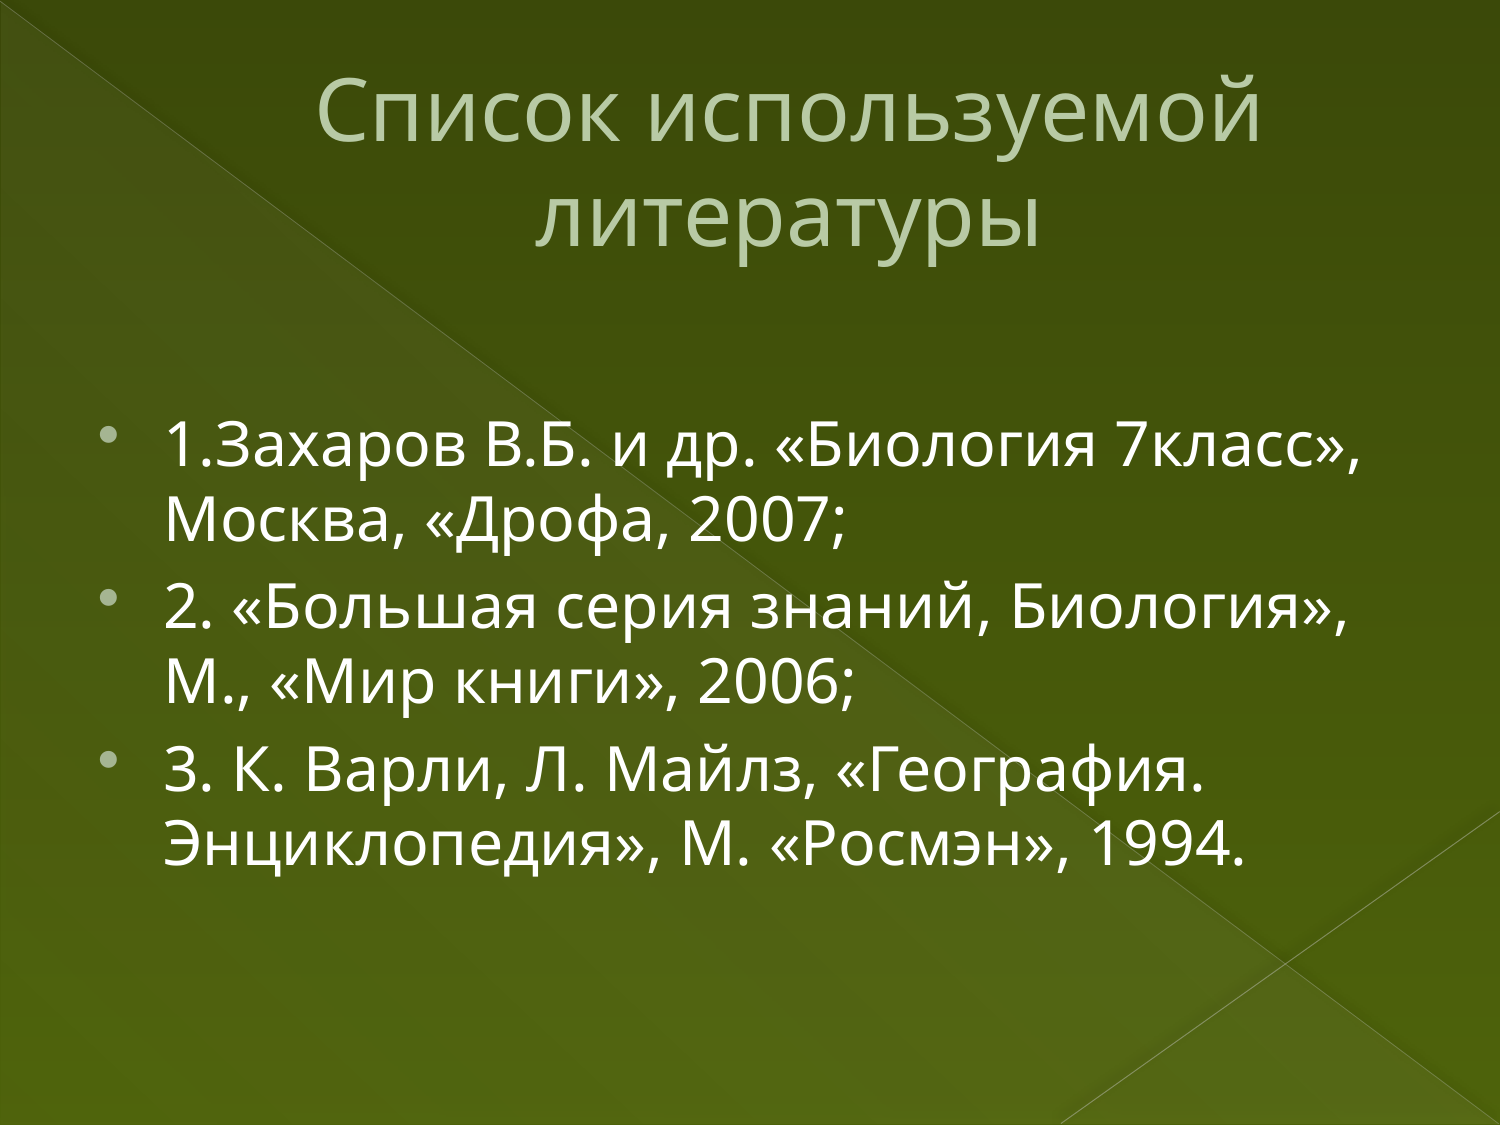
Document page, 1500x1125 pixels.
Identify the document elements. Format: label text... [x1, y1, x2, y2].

title Список используемой литературы [75, 43, 1425, 274]
list 1.Захаров В.Б. и др. «Биология 7класс», Москва, «Дрофа, 2007; 2. «Большая серия знаний, Биология», М., «Мир книги», 2006; 3. К. Варли, Л. Майлз, «География. Энциклопедия», М. «Росмэн», 1994. [75, 308, 1425, 1059]
